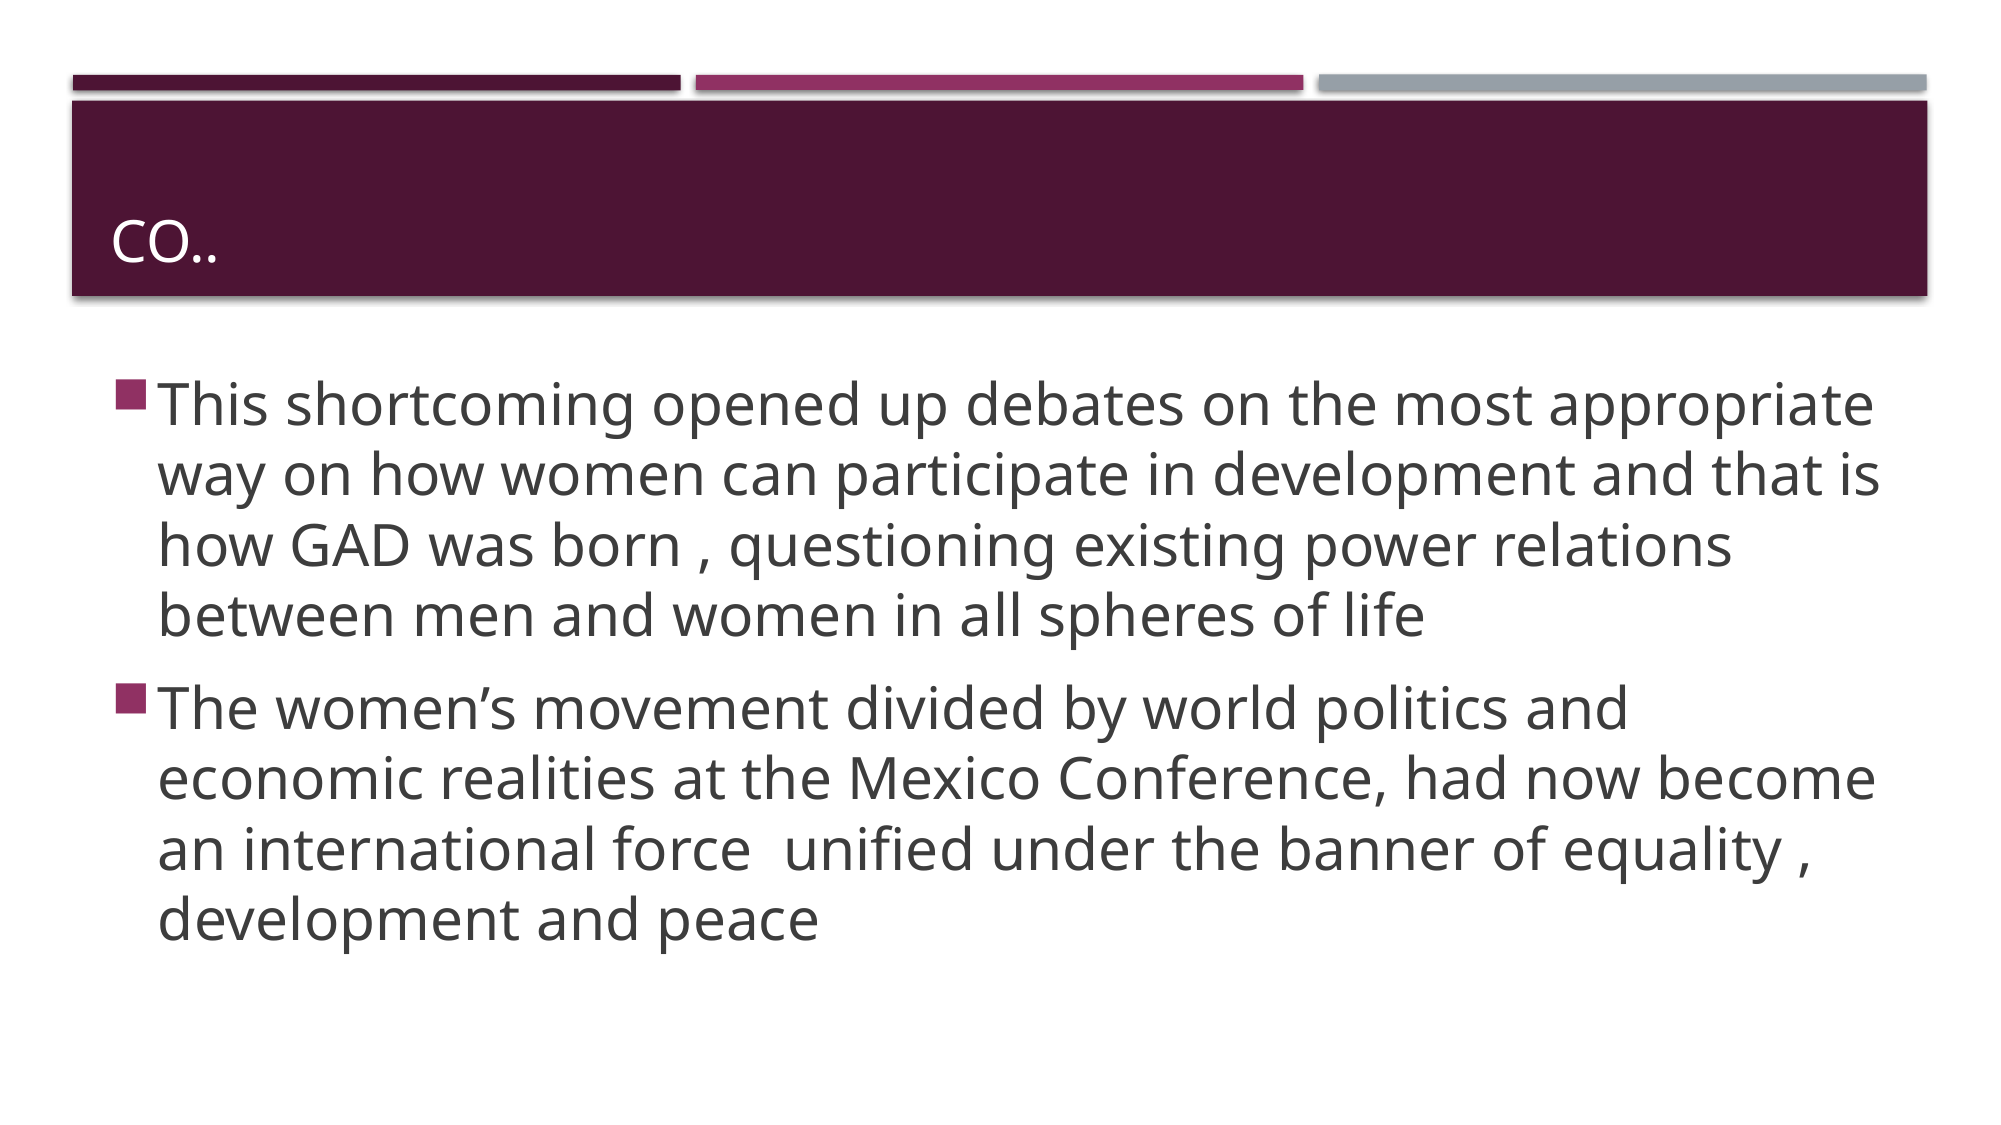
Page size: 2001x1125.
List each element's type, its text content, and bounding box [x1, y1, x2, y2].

title Co.. [95, 115, 1905, 282]
list This shortcoming opened up debates on the most appropriate way on how women can participate in development and that is how GAD was born , questioning existing power relations between men and women in all spheres of life The women’s movement divided by world politics and economic realities at the Mexico Conference, had now become an international force unified under the banner of equality , development and peace [95, 357, 1905, 962]
